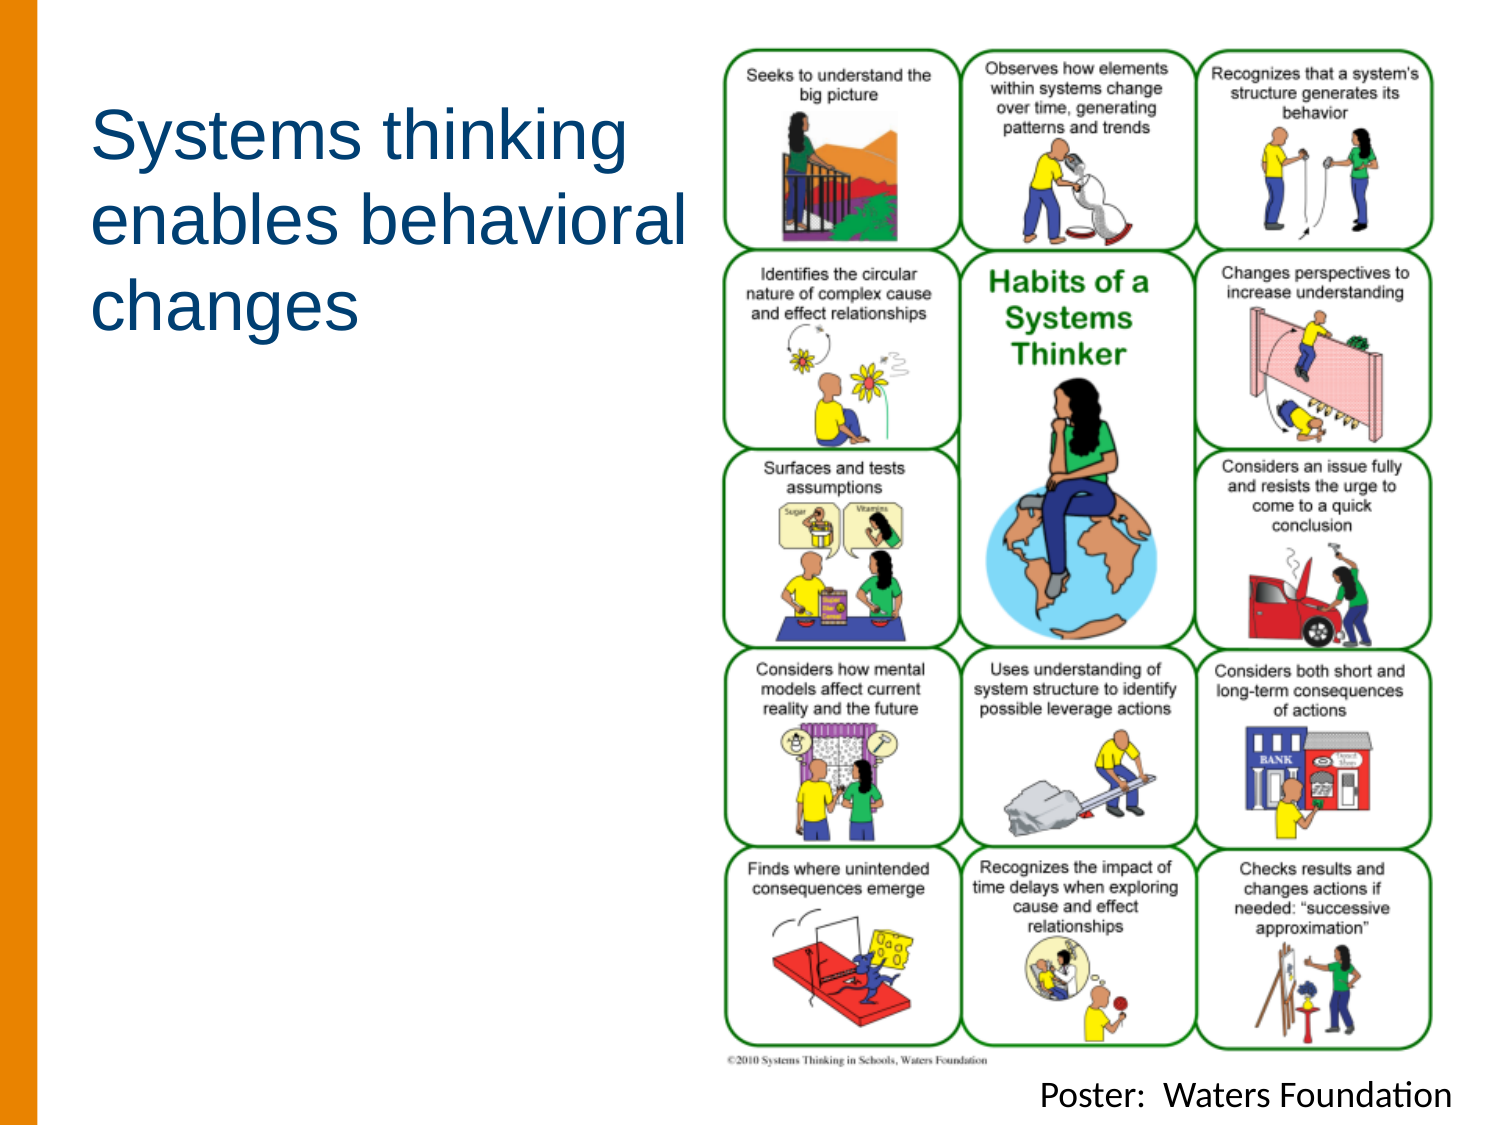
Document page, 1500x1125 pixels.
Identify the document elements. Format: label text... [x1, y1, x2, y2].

picture [634, 0, 1500, 1125]
title Systems thinking enables behavioral changes [75, 45, 629, 388]
